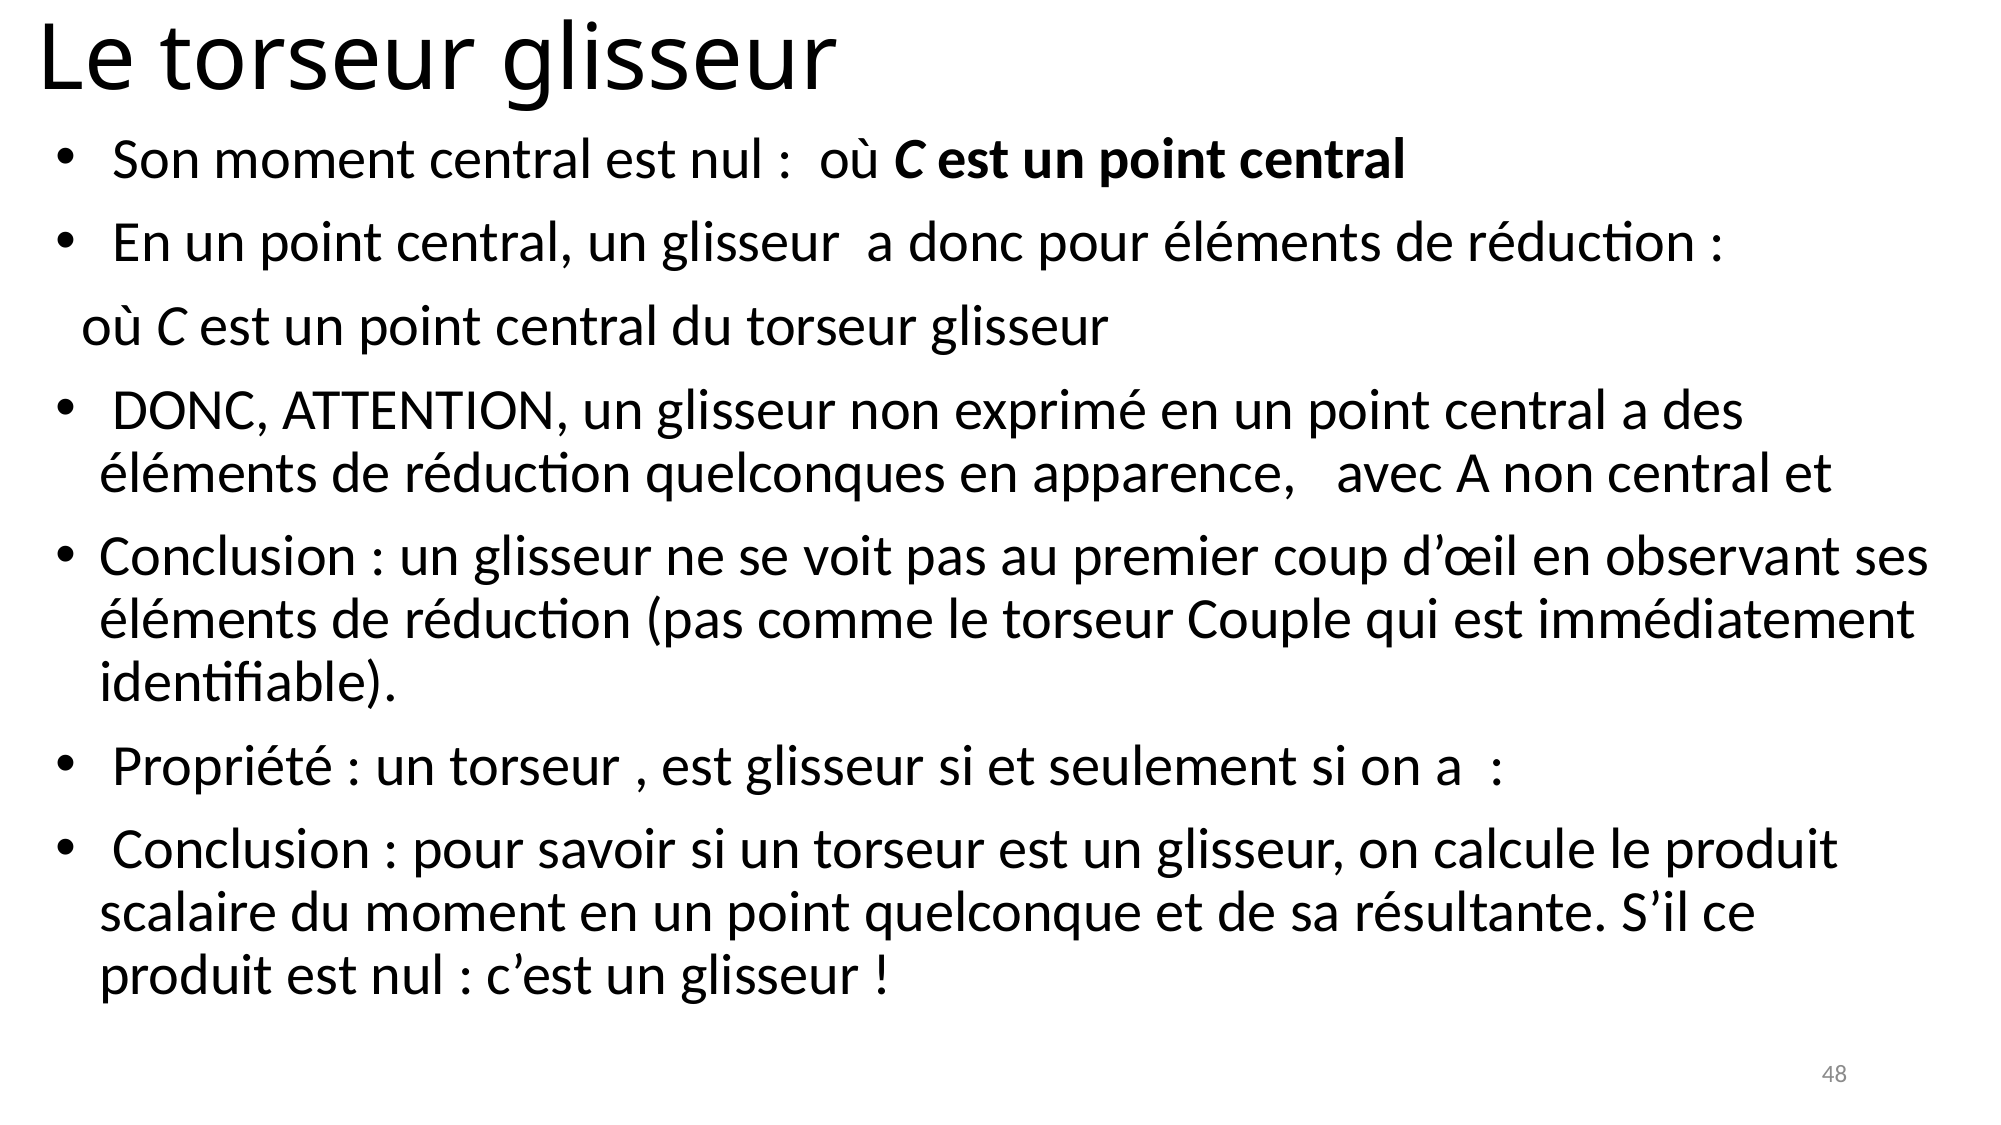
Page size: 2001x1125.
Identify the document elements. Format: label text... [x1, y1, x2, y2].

title Le torseur glisseur [21, 0, 1747, 121]
slide_number 48 [1412, 1042, 1863, 1103]
